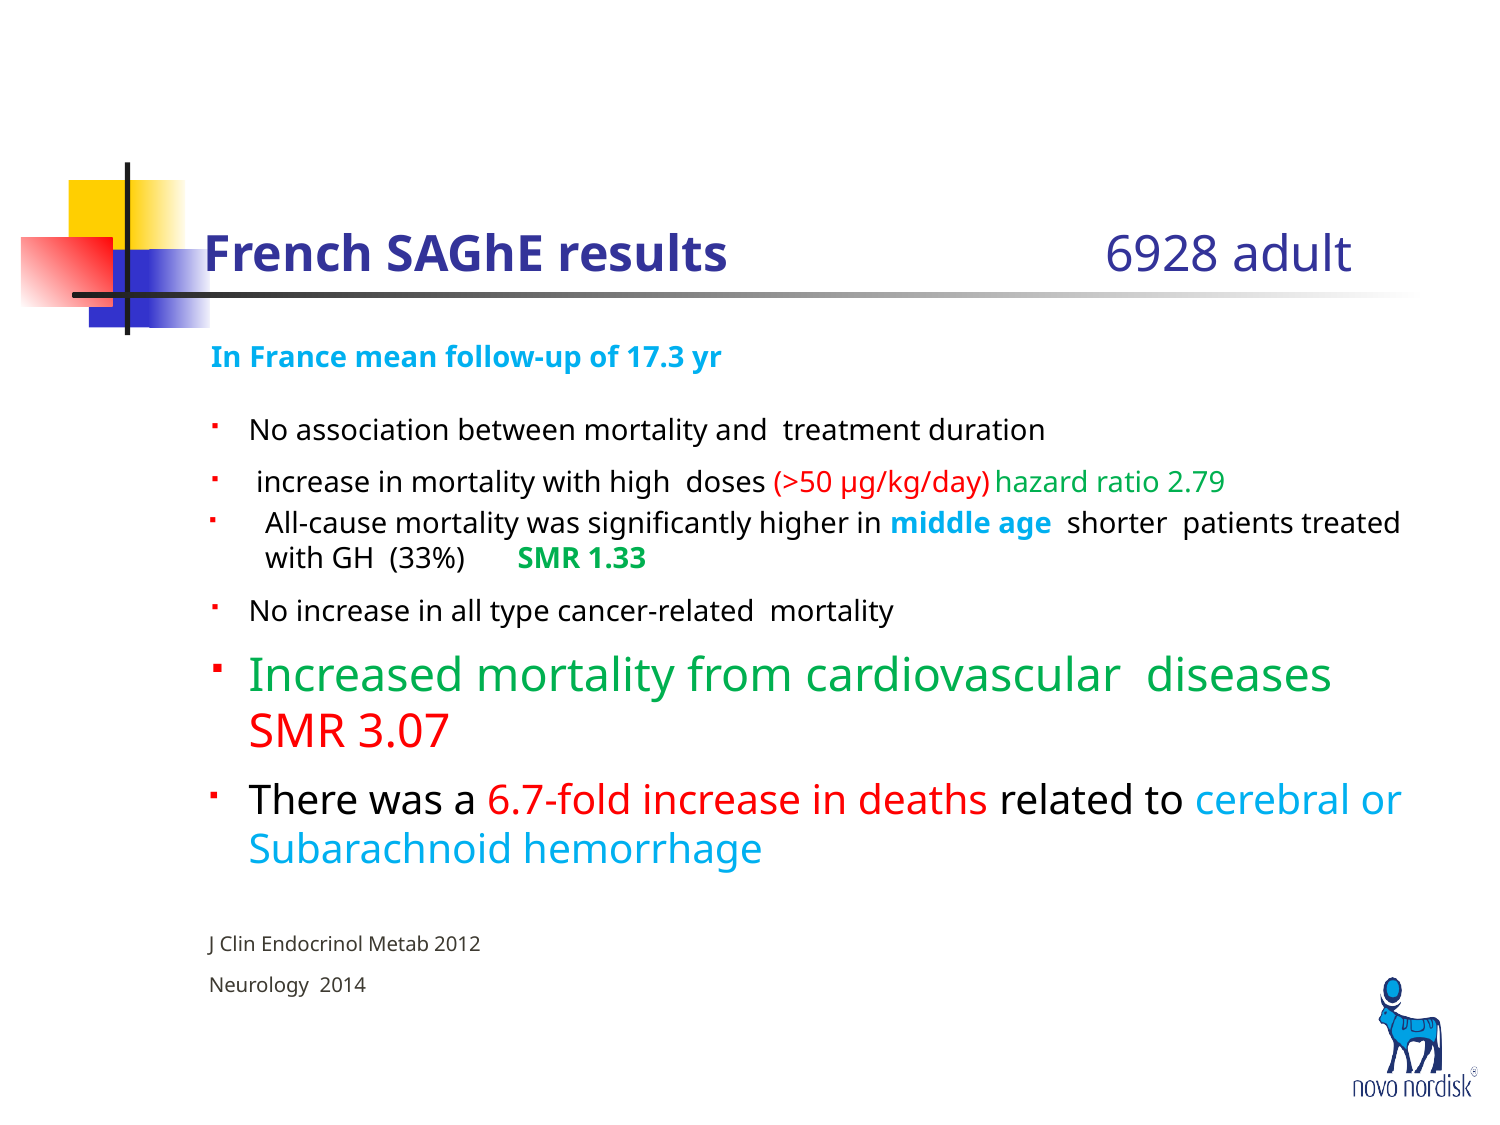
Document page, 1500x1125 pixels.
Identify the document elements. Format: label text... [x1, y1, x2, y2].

title French SAGhE results 6928 adult [188, 101, 1468, 289]
text_box [1353, 977, 1478, 1097]
list In France mean follow-up of 17.3 yr No association between mortality and treatment duration increase in mortality with high doses (>50 µg/kg/day) hazard ratio 2.79 All-cause mortality was significantly higher in middle age shorter patients treated with GH (33%) SMR 1.33 No increase in all type cancer-related mortality Increased mortality from cardiovascular diseases SMR 3.07 There was a 6.7-fold increase in deaths related to cerebral or Subarachnoid hemorrhage J Clin Endocrinol Metab 2012 Neurology 2014 [193, 330, 1470, 1007]
